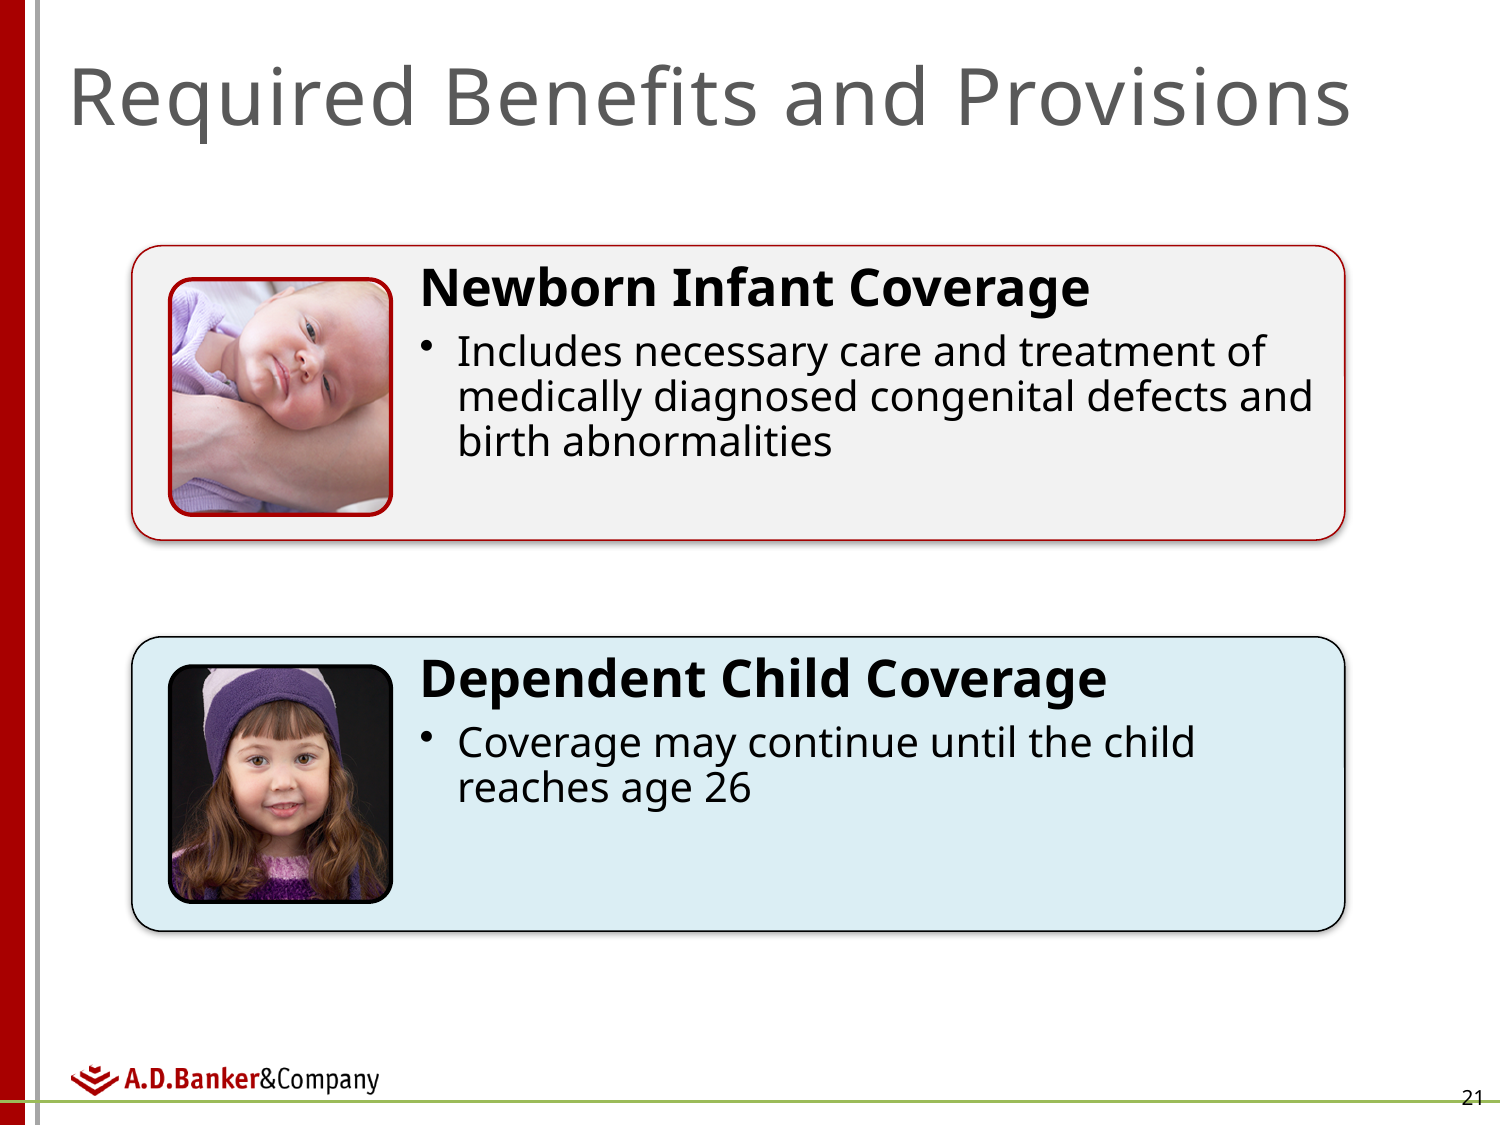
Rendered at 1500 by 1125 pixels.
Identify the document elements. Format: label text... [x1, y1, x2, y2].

text_box [167, 664, 394, 904]
title Required Benefits and Provisions [37, 0, 1500, 188]
text_box [167, 277, 394, 517]
text_box 21 [1412, 1077, 1500, 1125]
text_box Dependent Child Coverage Coverage may continue until the child reaches age 26 [131, 636, 1346, 932]
text_box Newborn Infant Coverage Includes necessary care and treatment of medically diagnosed congenital defects and birth abnormalities [131, 244, 1346, 541]
picture [71, 1064, 379, 1096]
